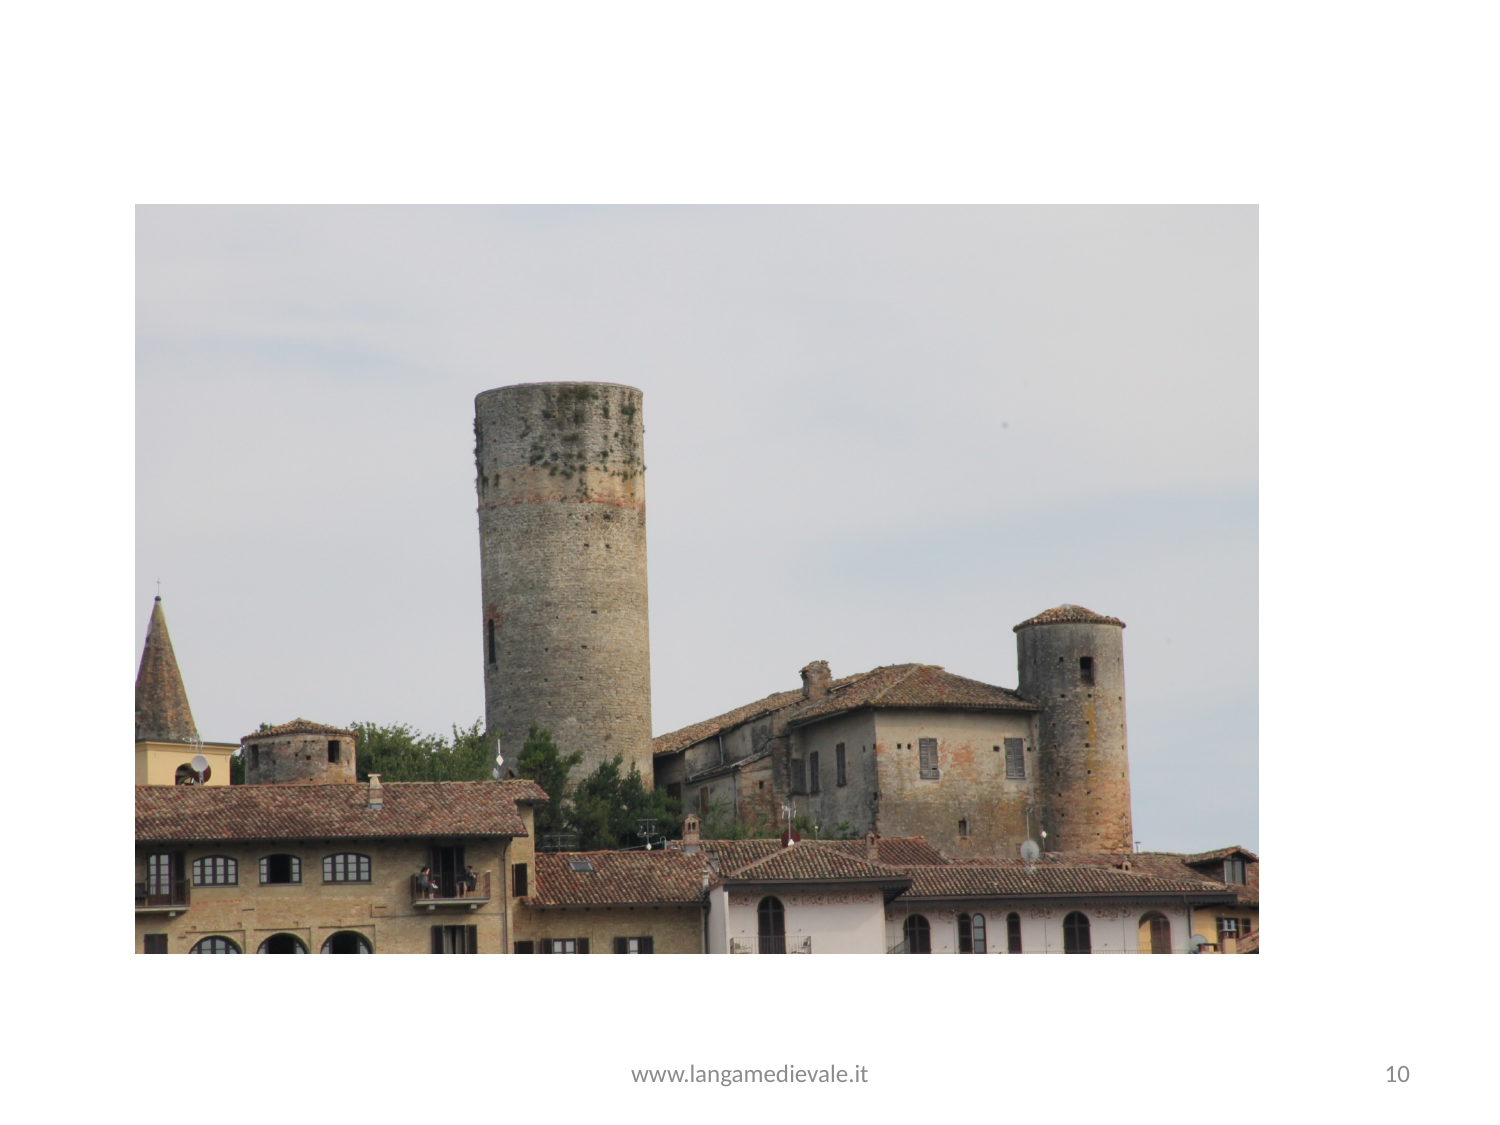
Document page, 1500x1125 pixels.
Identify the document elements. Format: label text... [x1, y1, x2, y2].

footer www.langamedievale.it [512, 1042, 988, 1103]
picture [135, 204, 1259, 954]
slide_number 10 [1074, 1042, 1425, 1103]
